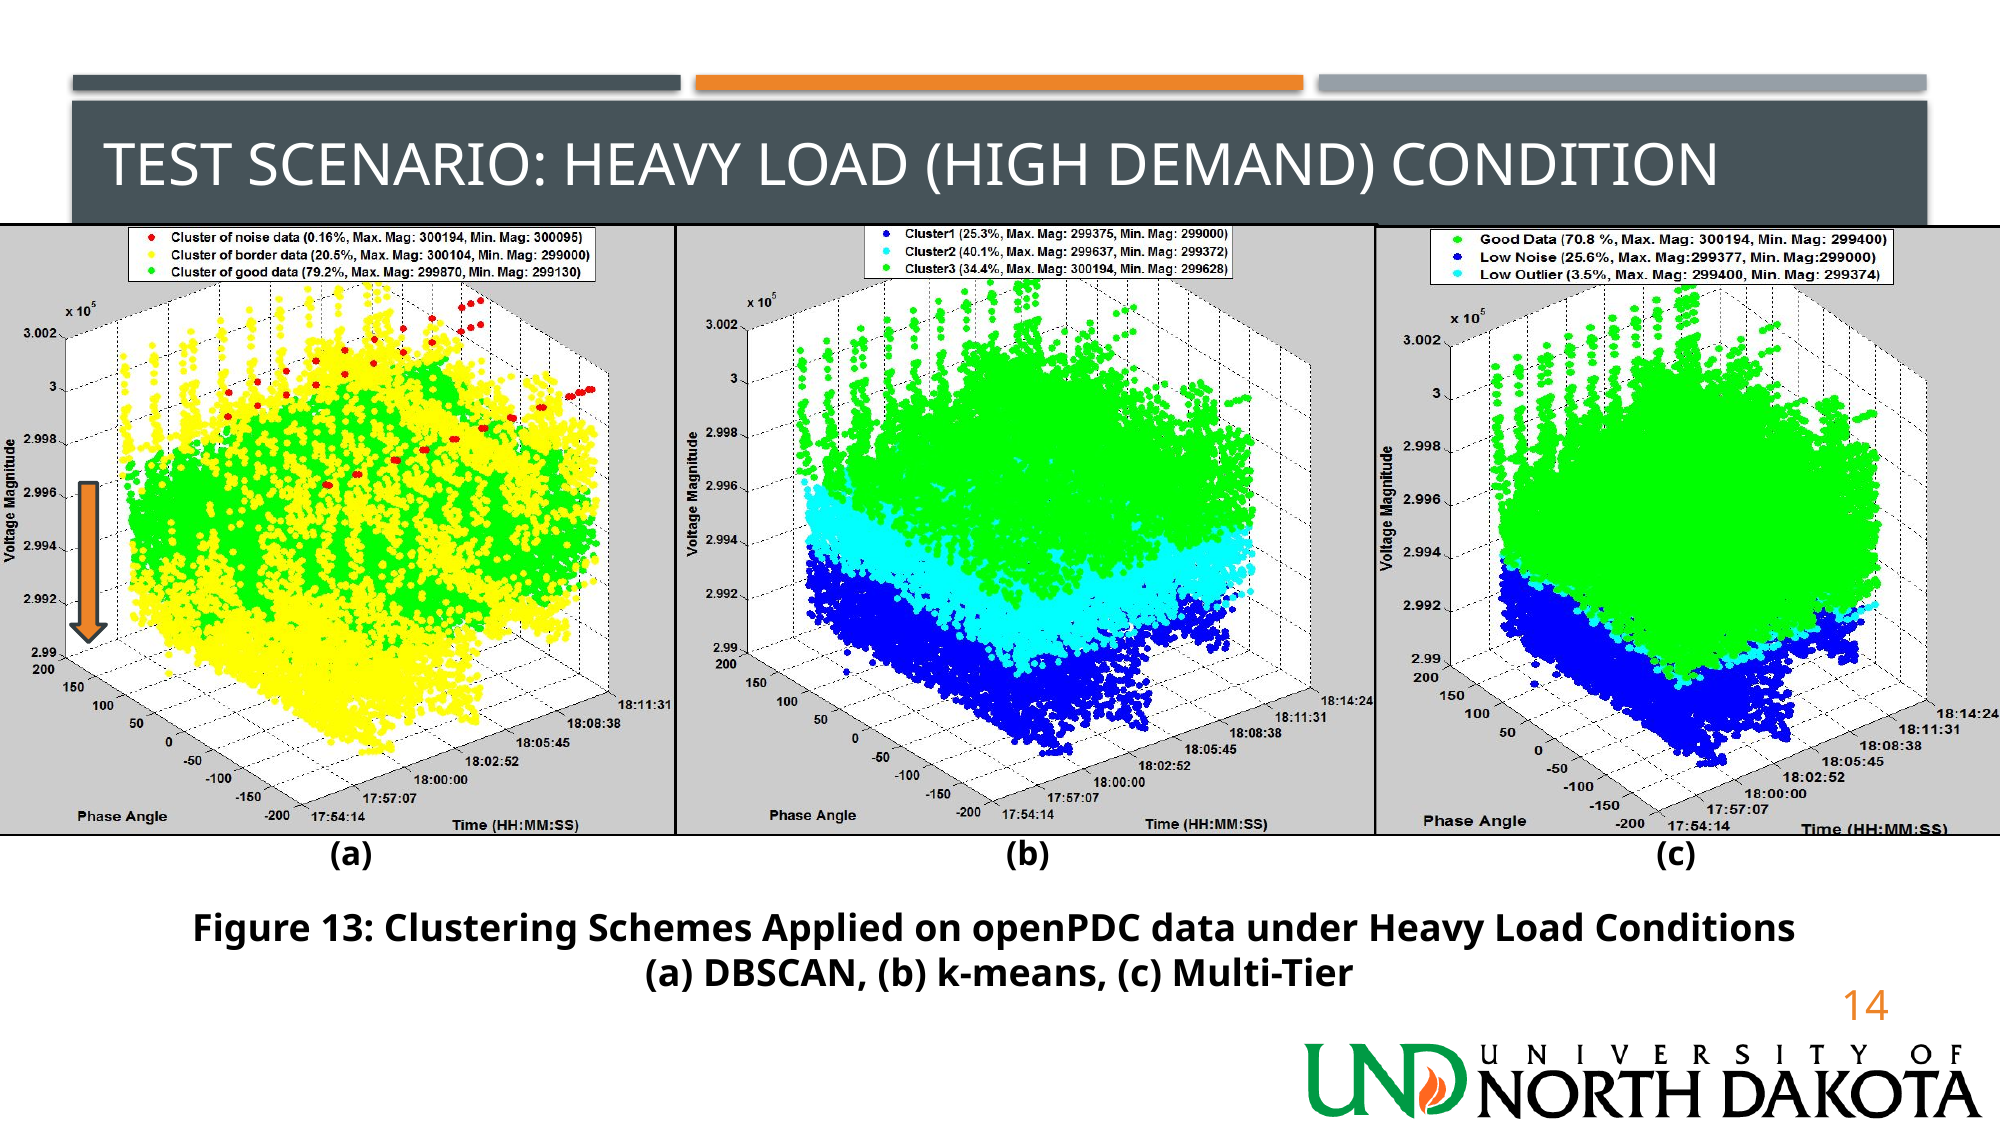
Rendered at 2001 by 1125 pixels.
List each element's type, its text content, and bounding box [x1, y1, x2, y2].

text_box (a) [315, 843, 388, 880]
picture [0, 225, 2000, 835]
text_box Figure 13: Clustering Schemes Applied on openPDC data under Heavy Load Conditions (a) DBSCAN, (b) k-means, (c) Multi-Tier [0, 896, 2000, 1002]
picture [1299, 1037, 1984, 1125]
text_box (c) [1641, 845, 1711, 880]
text_box (b) [991, 843, 1065, 880]
slide_number 14 [1732, 977, 1905, 1037]
title Test Scenario: Heavy load (High demand) Condition [88, 38, 1898, 205]
